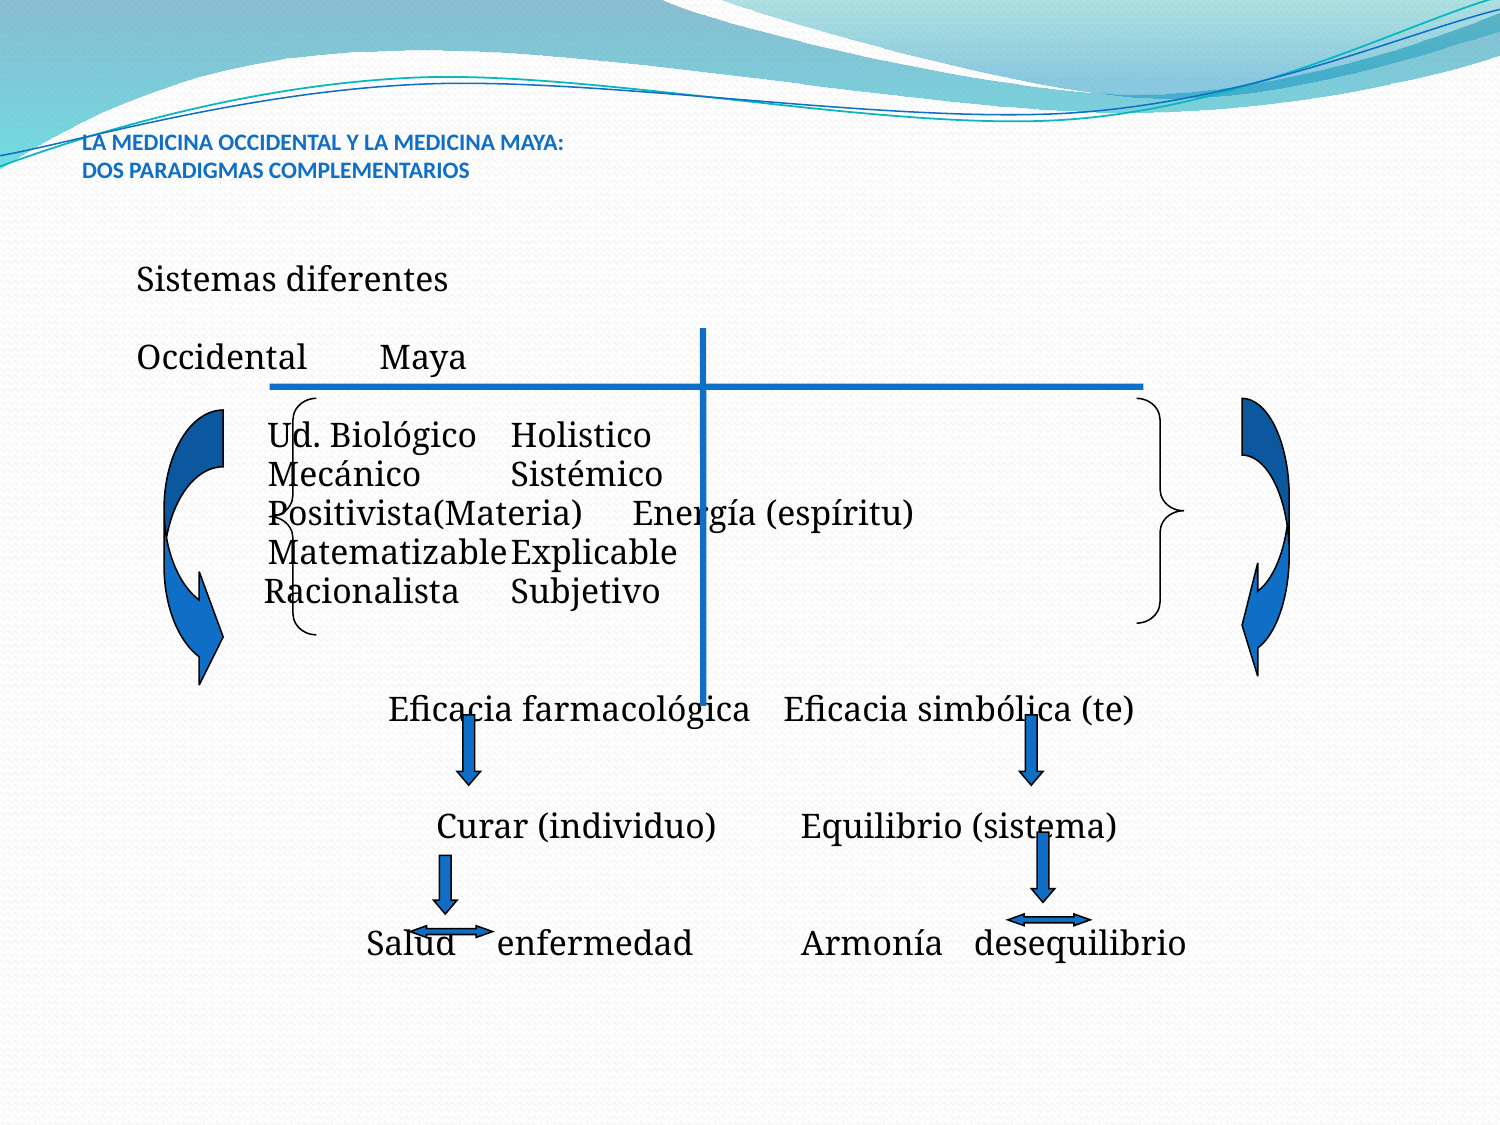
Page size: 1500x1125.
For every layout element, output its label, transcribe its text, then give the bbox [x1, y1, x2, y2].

text_box [1031, 832, 1055, 903]
text_box [1007, 913, 1091, 926]
list Sistemas diferentes Occidental Maya Ud. Biológico Holistico Mecánico Sistémico Positivista(Materia) Energía (espíritu) Matematizable Explicable Racionalista Subjetivo Eficacia farmacológica Eficacia simbólica (te) Curar (individuo) Equilibrio (sistema) Salud enfermedad Armonía desequilibrio [81, 257, 1433, 1053]
text_box [1019, 714, 1043, 786]
text_box [433, 855, 458, 914]
title LA MEDICINA OCCIDENTAL Y LA MEDICINA MAYA: DOS PARADIGMAS COMPLEMENTARIOS [81, 116, 1433, 237]
text_box [164, 410, 224, 686]
text_box [1136, 398, 1184, 624]
text_box [1242, 398, 1290, 677]
text_box [410, 925, 493, 938]
text_box [269, 398, 317, 635]
text_box [457, 714, 481, 786]
